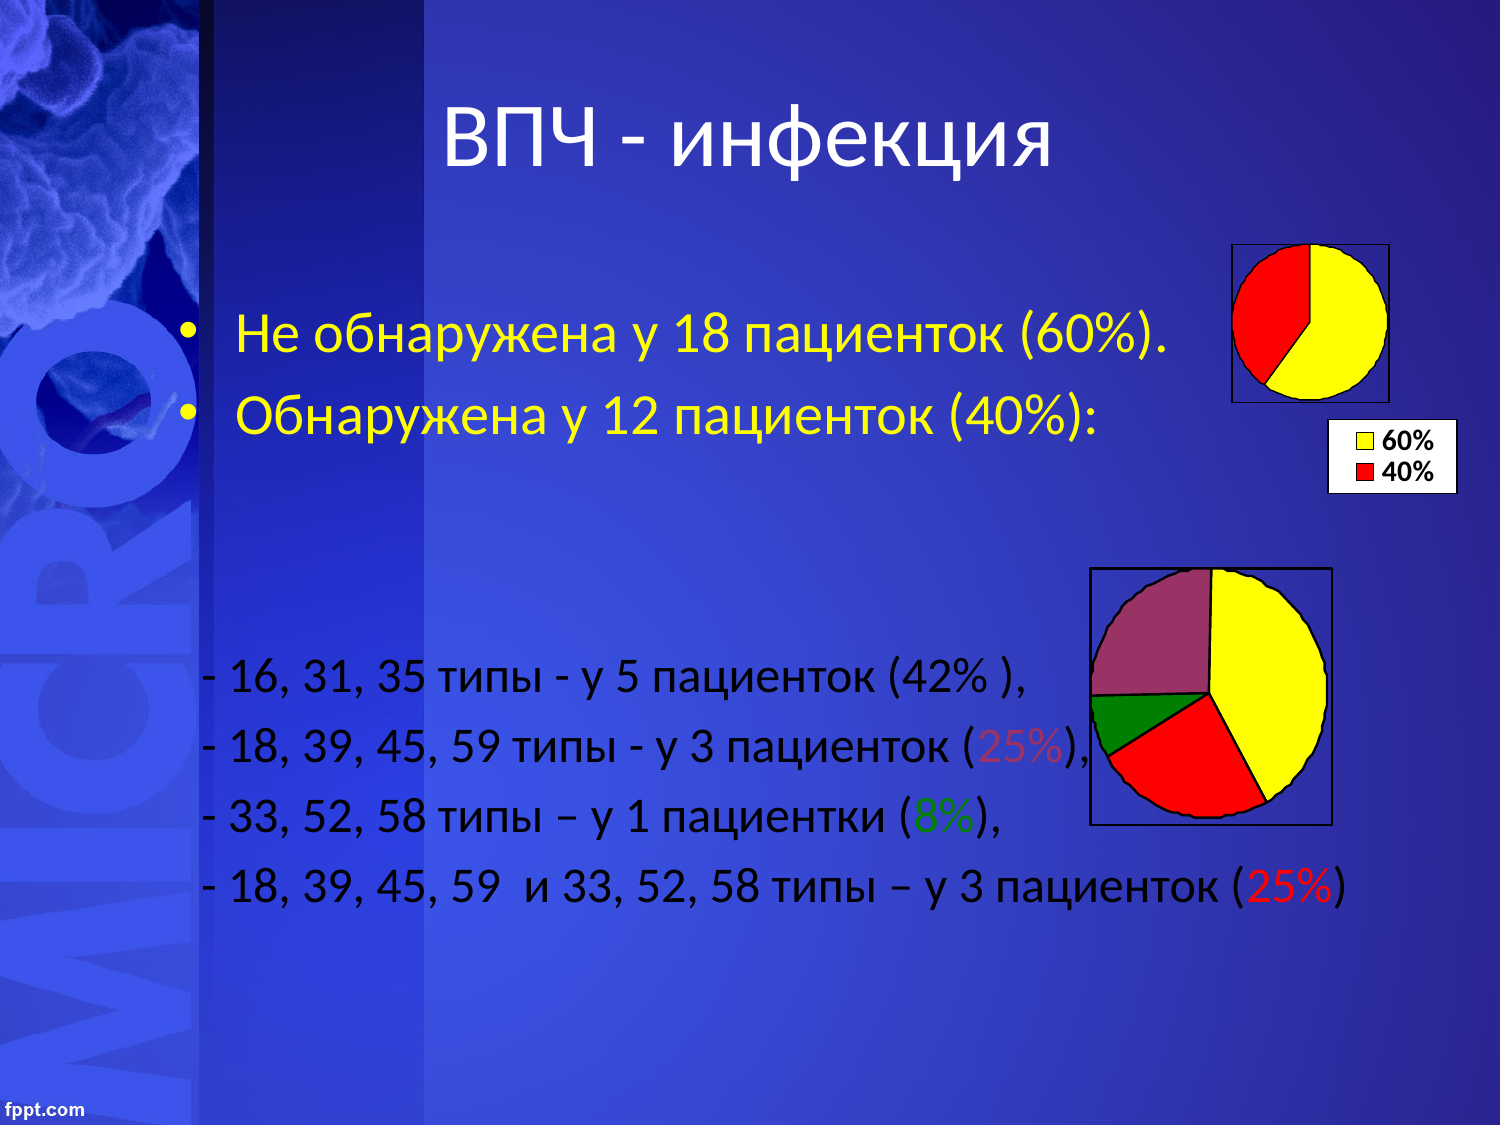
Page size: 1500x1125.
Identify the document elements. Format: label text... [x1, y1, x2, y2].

title ВПЧ - инфекция [73, 36, 1424, 225]
list Не обнаружена у 18 пациенток (60%). Обнаружена у 12 пациенток (40%): - 16, 31, 35 типы - у 5 пациенток (42% ), - 18, 39, 45, 59 типы - у 3 пациенток (25%), - 33, 52, 58 типы – у 1 пациентки (8%), - 18, 39, 45, 59 и 33, 52, 58 типы – у 3 пациенток (25%) [163, 286, 1454, 964]
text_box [1025, 512, 1477, 882]
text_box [1200, 136, 1466, 510]
picture [0, 0, 1500, 1125]
